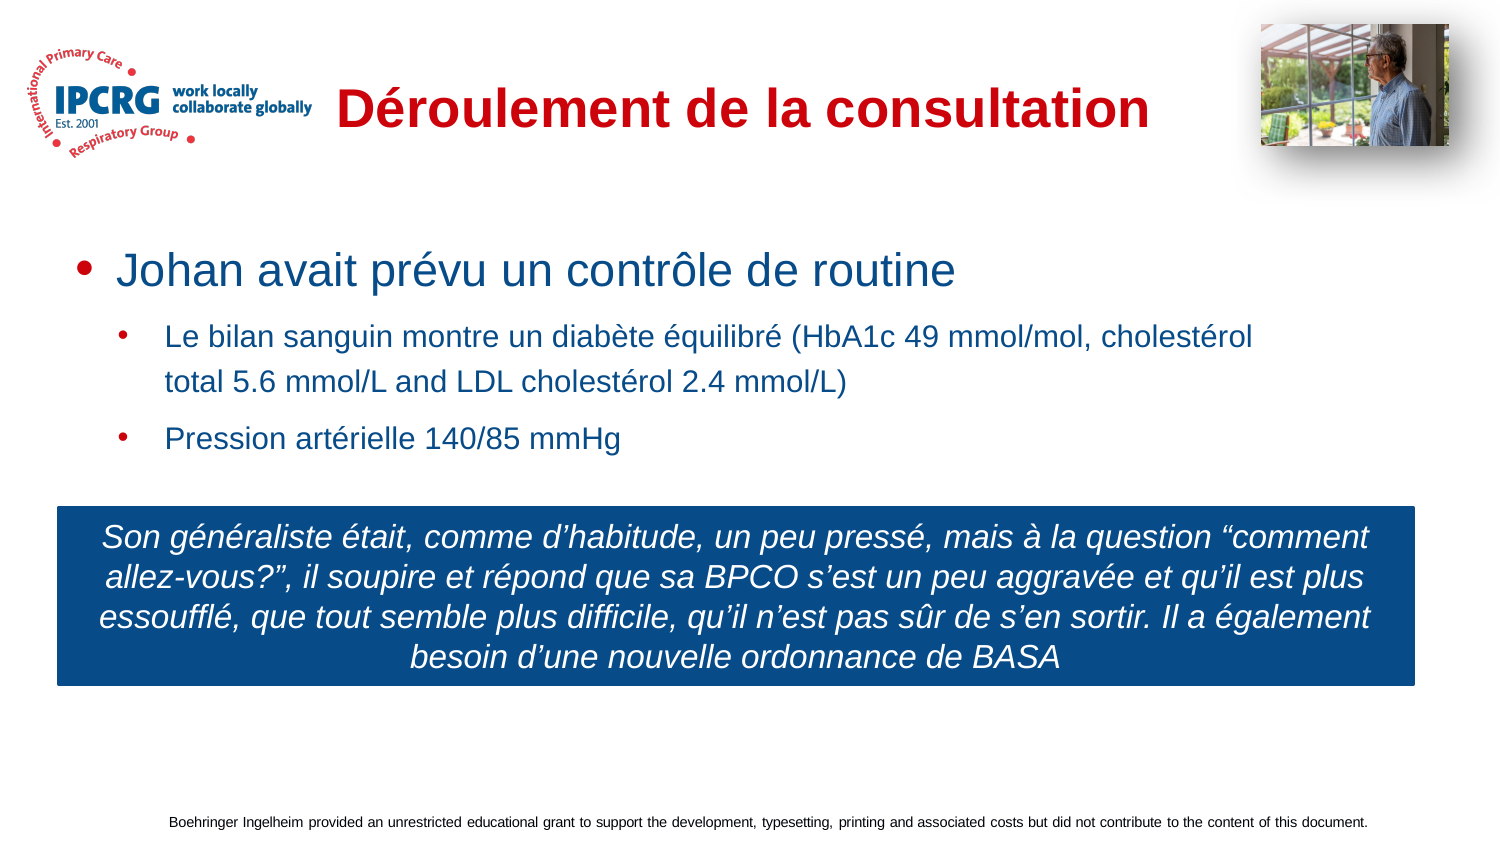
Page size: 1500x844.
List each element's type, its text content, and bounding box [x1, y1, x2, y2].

text_box Son généraliste était, comme d’habitude, un peu pressé, mais à la question “comment allez-vous?”, il soupire et répond que sa BPCO s’est un peu aggravée et qu’il est plus essoufflé, que tout semble plus difficile, qu’il n’est pas sûr de s’en sortir. Il a également besoin d’une nouvelle ordonnance de BASA [57, 506, 1415, 686]
title Déroulement de la consultation [321, 65, 1249, 160]
picture [1260, 24, 1449, 146]
title Déroulement de la consultation [1491, 65, 1500, 160]
list Johan avait prévu un contrôle de routine Le bilan sanguin montre un diabète équilibré (HbA1c 49 mmol/mol, cholestérol total 5.6 mmol/L and LDL cholestérol 2.4 mmol/L) Pression artérielle 140/85 mmHg [58, 221, 1335, 506]
picture [27, 49, 312, 158]
